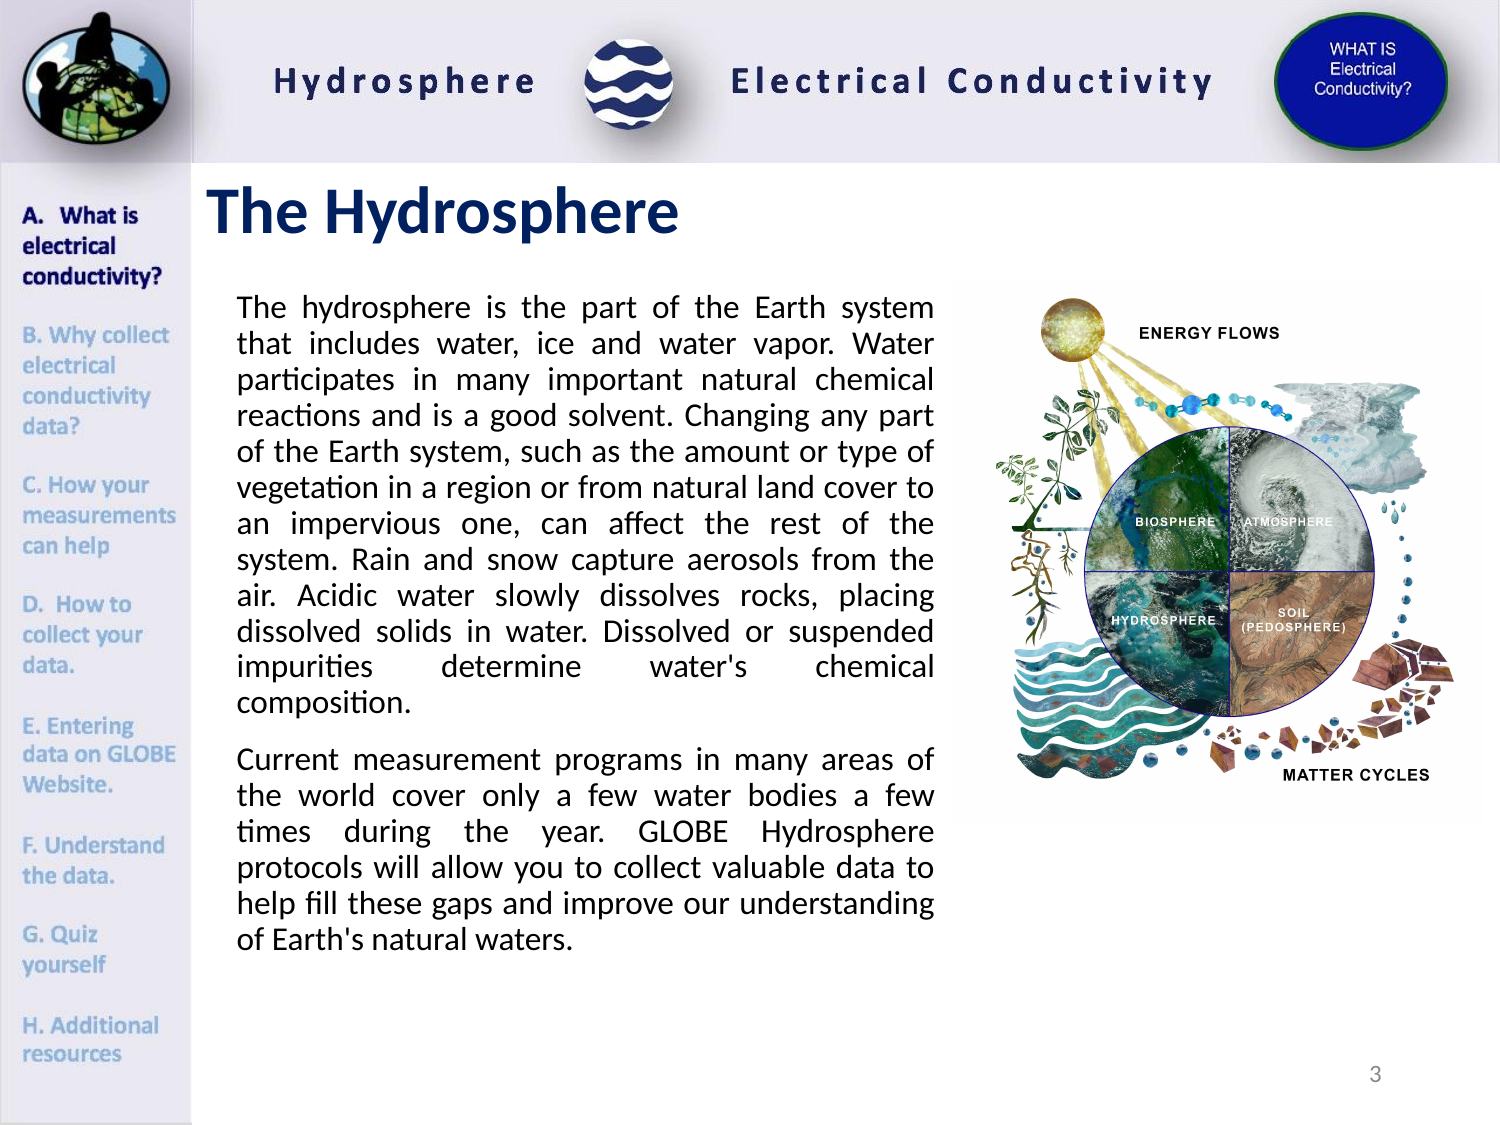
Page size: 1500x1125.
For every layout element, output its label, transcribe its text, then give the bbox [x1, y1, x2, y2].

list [950, 282, 1484, 825]
picture [0, 0, 1500, 1125]
list The hydrosphere is the part of the Earth system that includes water, ice and water vapor. Water participates in many important natural chemical reactions and is a good solvent. Changing any part of the Earth system, such as the amount or type of vegetation in a region or from natural land cover to an impervious one, can affect the rest of the system. Rain and snow capture aerosols from the air. Acidic water slowly dissolves rocks, placing dissolved solids in water. Dissolved or suspended impurities determine water's chemical composition. Current measurement programs in many areas of the world cover only a few water bodies a few times during the year. GLOBE Hydrosphere protocols will allow you to collect valuable data to help fill these gaps and improve our understanding of Earth's natural waters. [221, 282, 951, 1125]
title The Hydrosphere [197, 172, 1273, 261]
slide_number ‹#› [1059, 1042, 1397, 1103]
